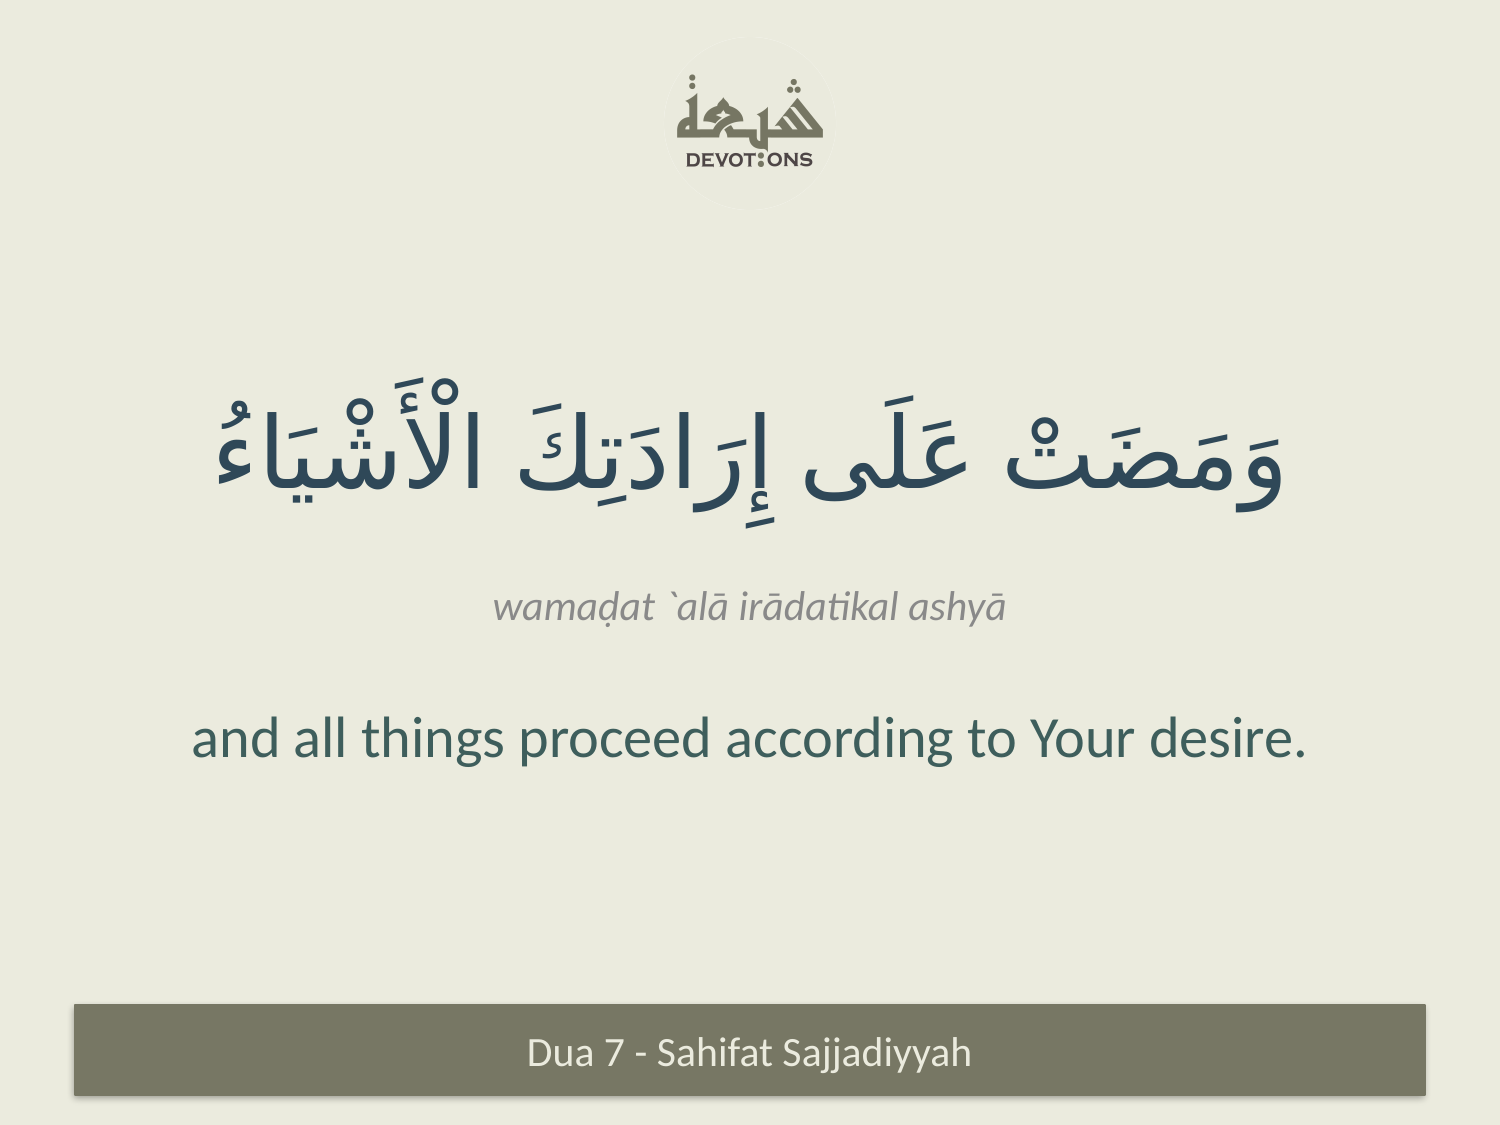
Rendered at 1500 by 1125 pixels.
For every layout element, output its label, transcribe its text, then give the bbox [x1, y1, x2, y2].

text_box وَمَضَتْ عَلَى إِرَادَتِكَ الْأَشْيَاءُ wamaḍat `alā irādatikal ashyā and all things proceed according to Your desire. [74, 381, 1425, 776]
picture [656, 29, 844, 218]
text_box [74, 1004, 1426, 1096]
text_box Dua 7 - Sahifat Sajjadiyyah [512, 1017, 988, 1083]
